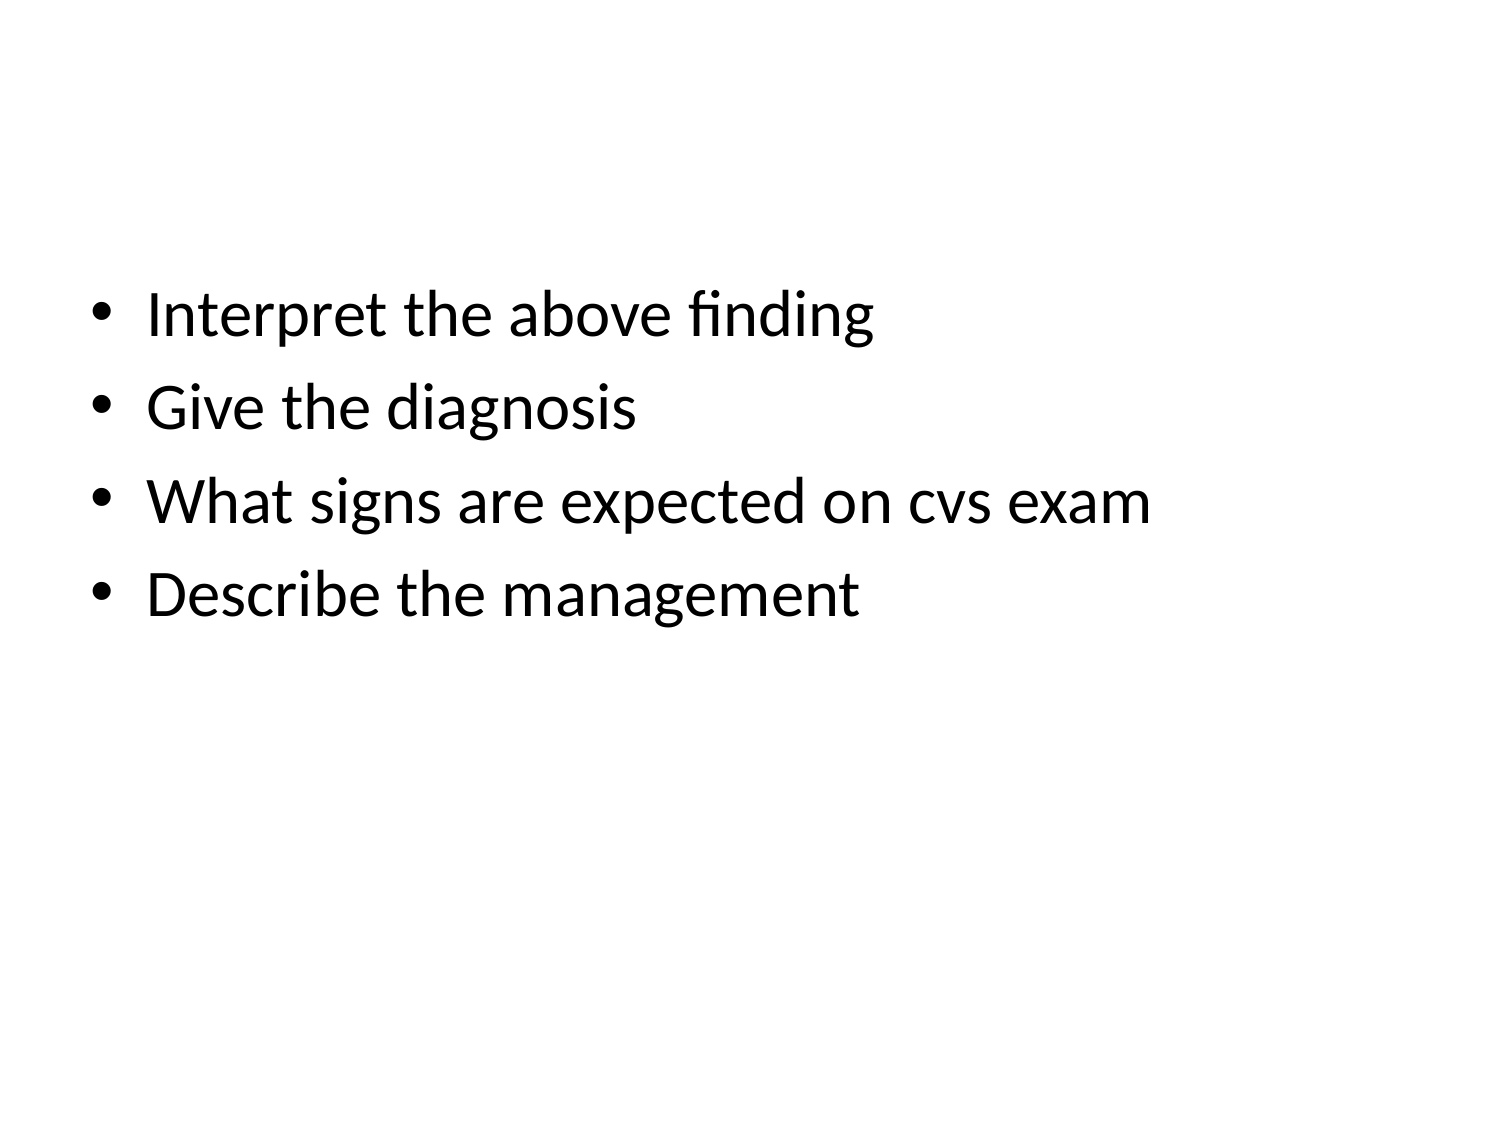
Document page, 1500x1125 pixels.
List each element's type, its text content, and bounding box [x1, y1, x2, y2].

list Interpret the above finding Give the diagnosis What signs are expected on cvs exam Describe the management [75, 262, 1425, 1005]
